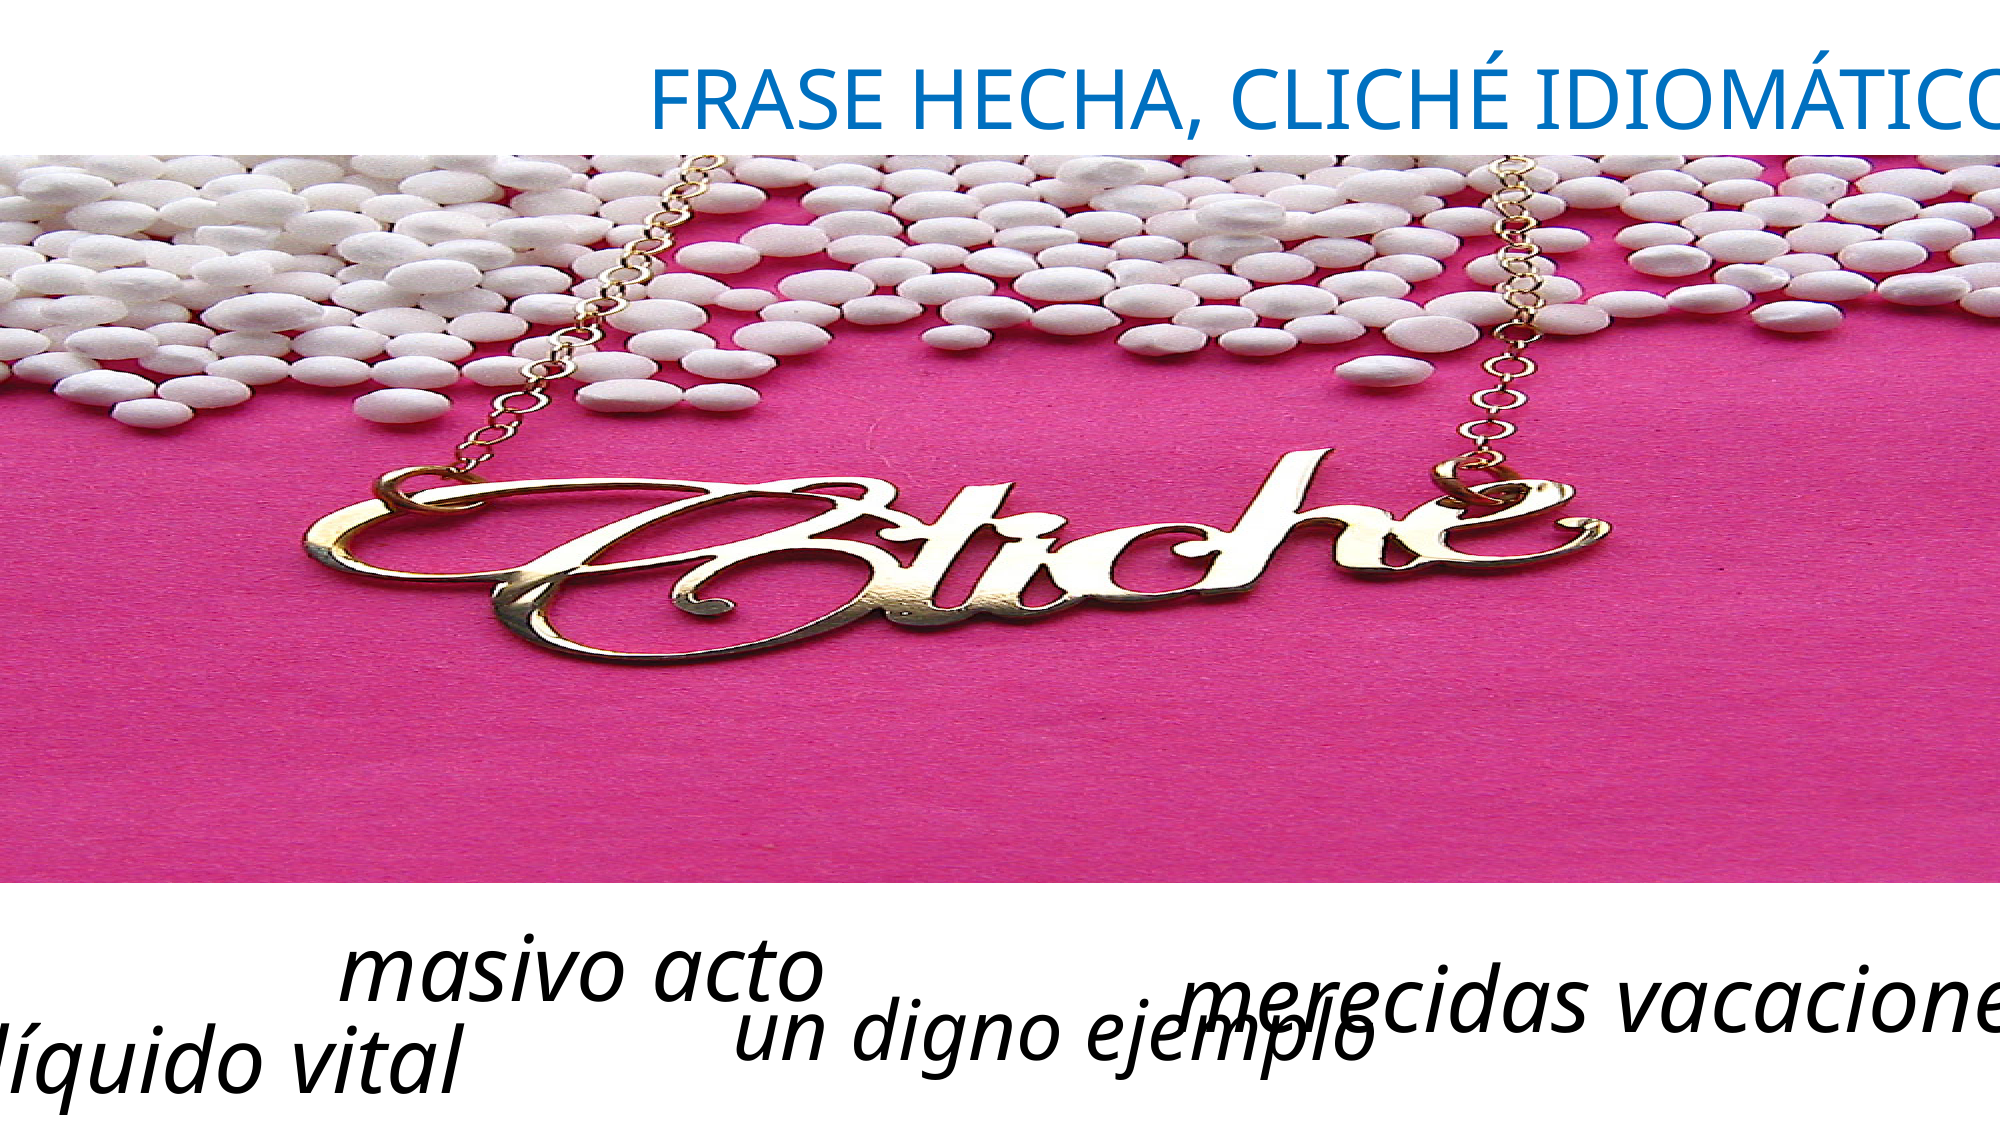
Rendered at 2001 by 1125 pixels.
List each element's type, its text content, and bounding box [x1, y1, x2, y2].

text_box un digno ejemplo [695, 970, 1394, 1085]
text_box merecidas vacaciones [1160, 933, 2000, 1059]
text_box FRASE HECHA, CLICHÉ IDIOMÁTICO [567, 39, 2000, 155]
picture [0, 155, 2000, 883]
text_box líquido vital [0, 994, 526, 1119]
text_box masivo acto [323, 902, 867, 1027]
